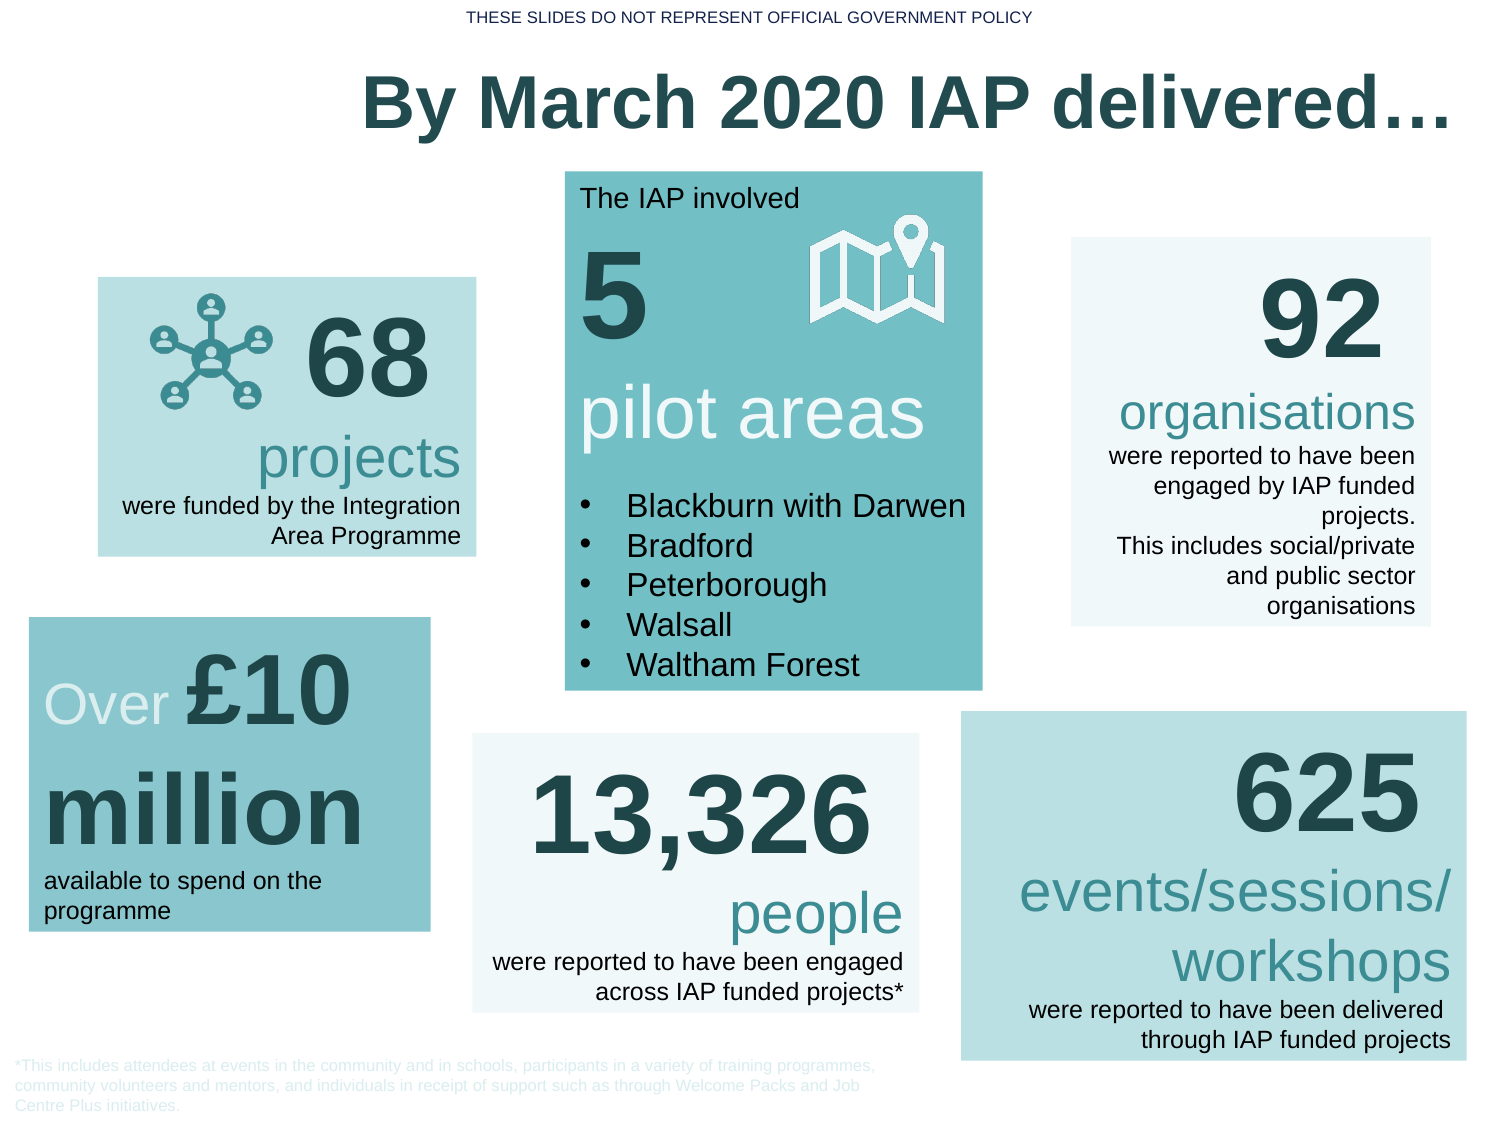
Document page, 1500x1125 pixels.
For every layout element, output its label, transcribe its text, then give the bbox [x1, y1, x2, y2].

text_box *This includes attendees at events in the community and in schools, participants in a variety of training programmes, community volunteers and mentors, and individuals in receipt of support such as through Welcome Packs and Job Centre Plus initiatives. [0, 1047, 920, 1123]
text_box The IAP involved 5 pilot areas Blackburn with Darwen Bradford Peterborough Walsall Waltham Forest [564, 171, 983, 691]
picture [796, 187, 959, 350]
text_box By March 2020 IAP delivered… [65, 46, 1471, 140]
text_box Over £10 million available to spend on the programme [28, 617, 431, 932]
text_box 92 organisations were reported to have been engaged by IAP funded projects. This includes social/private and public sector organisations [1070, 237, 1431, 627]
picture [136, 275, 288, 427]
text_box 625 events/sessions/ workshops were reported to have been delivered through IAP funded projects [961, 711, 1467, 1061]
text_box 68 projects were funded by the Integration Area Programme [97, 276, 477, 557]
text_box 13,326 people were reported to have been engaged across IAP funded projects* [472, 733, 920, 1013]
